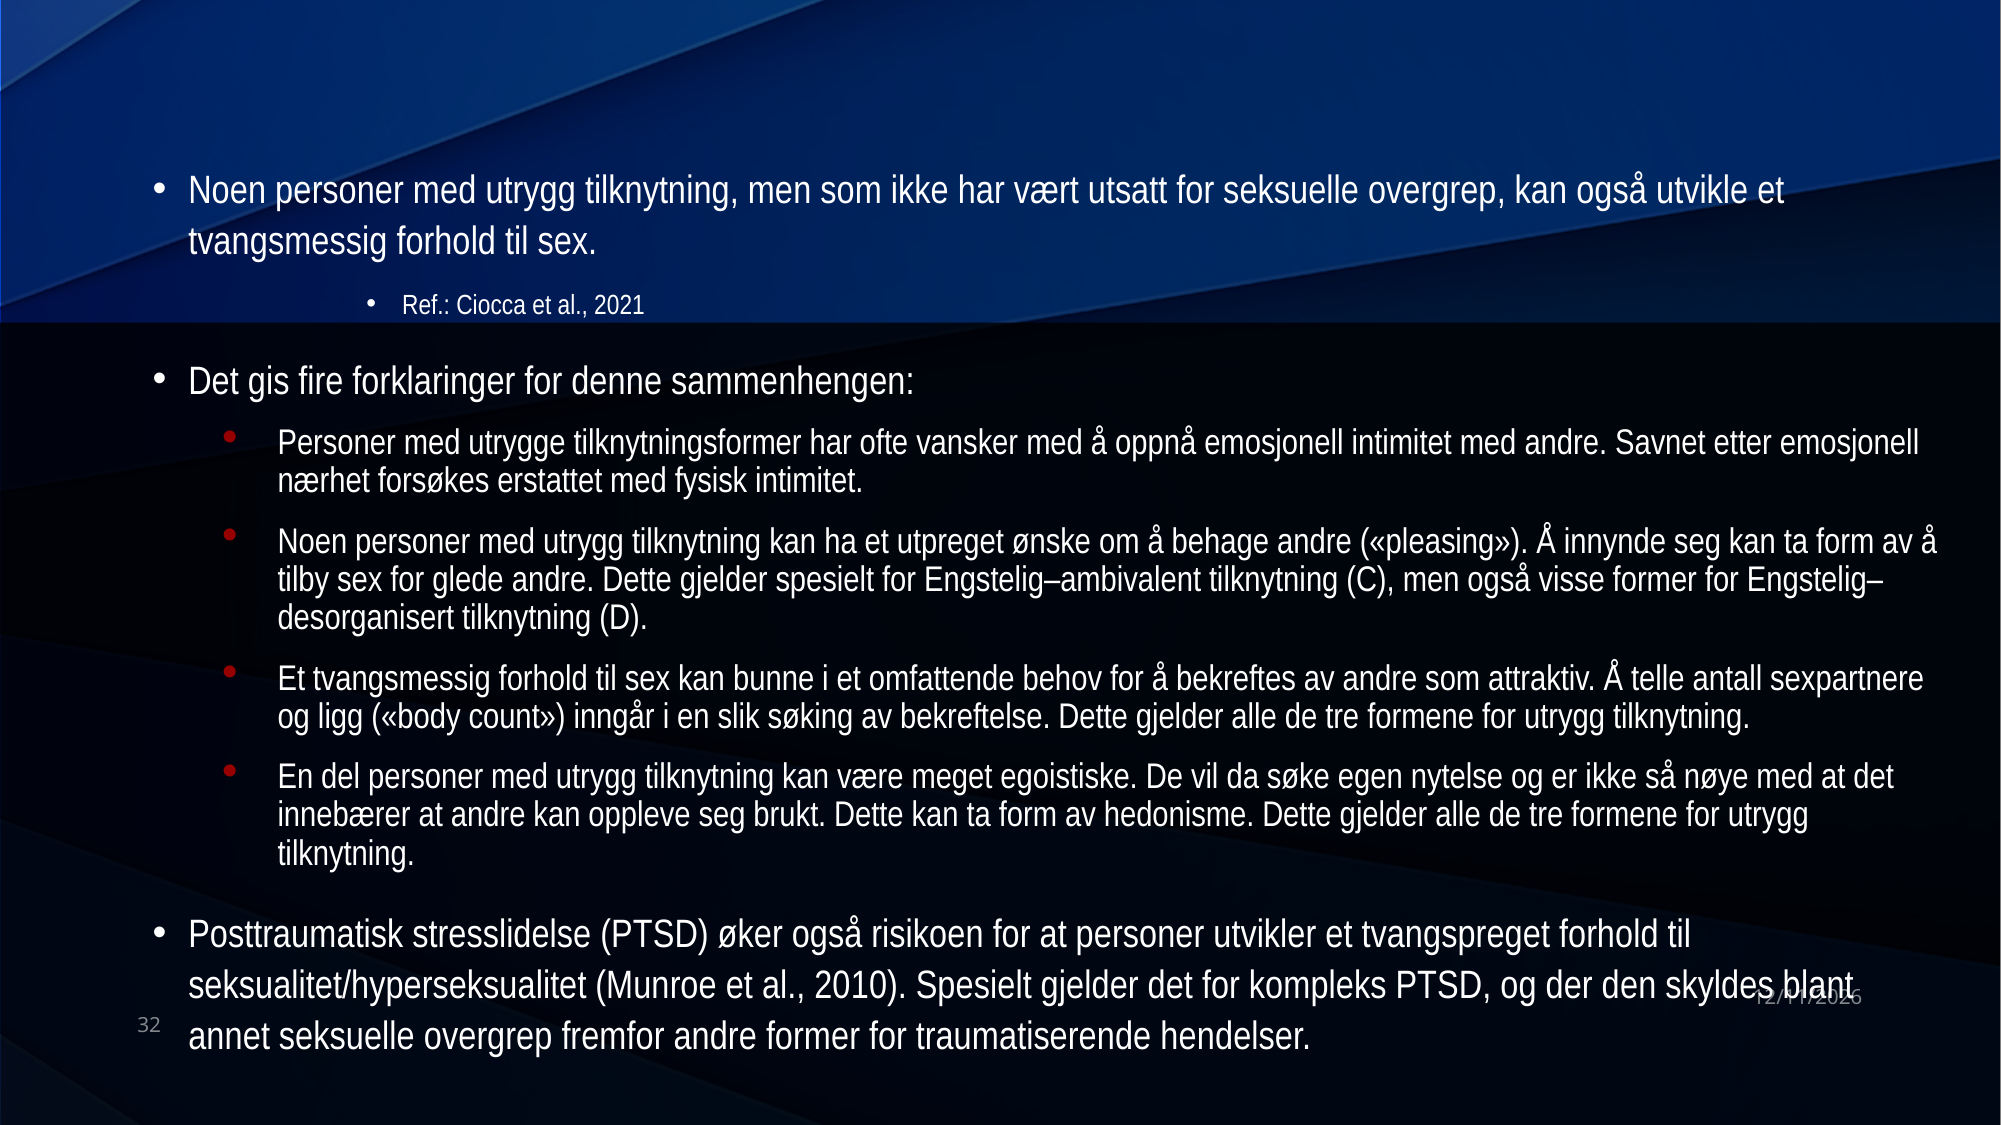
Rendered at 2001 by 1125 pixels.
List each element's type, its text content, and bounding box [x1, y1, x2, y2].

list Noen personer med utrygg tilknytning, men som ikke har vært utsatt for seksuelle overgrep, kan også utvikle et tvangsmessig forhold til sex. Ref.: Ciocca et al., 2021 Det gis fire forklaringer for denne sammenhengen: Personer med utrygge tilknytningsformer har ofte vansker med å oppnå emosjonell intimitet med andre. Savnet etter emosjonell nærhet forsøkes erstattet med fysisk intimitet. Noen personer med utrygg tilknytning kan ha et utpreget ønske om å behage andre («pleasing»). Å innynde seg kan ta form av å tilby sex for glede andre. Dette gjelder spesielt for Engstelig–ambivalent tilknytning (C), men også visse former for Engstelig–desorganisert tilknytning (D). Et tvangsmessig forhold til sex kan bunne i et omfattende behov for å bekreftes av andre som attraktiv. Å telle antall sexpartnere og ligg («body count») inngår i en slik søking av bekreftelse. Dette gjelder alle de tre formene for utrygg tilknytning. En del personer med utrygg tilknytning kan være meget egoistiske. De vil da søke egen nytelse og er ikke så nøye med at det innebærer at andre kan oppleve seg brukt. Dette kan ta form av hedonisme. Dette gjelder alle de tre formene for utrygg tilknytning. Posttraumatisk stresslidelse (PTSD) øker også risikoen for at personer utvikler et tvangspreget forhold til seksualitet/hyperseksualitet (Munroe et al., 2010). Spesielt gjelder det for kompleks PTSD, og der den skyldes blant annet seksuelle overgrep fremfor andre former for traumatiserende hendelser. [137, 153, 1957, 1110]
picture [0, 0, 2000, 1125]
